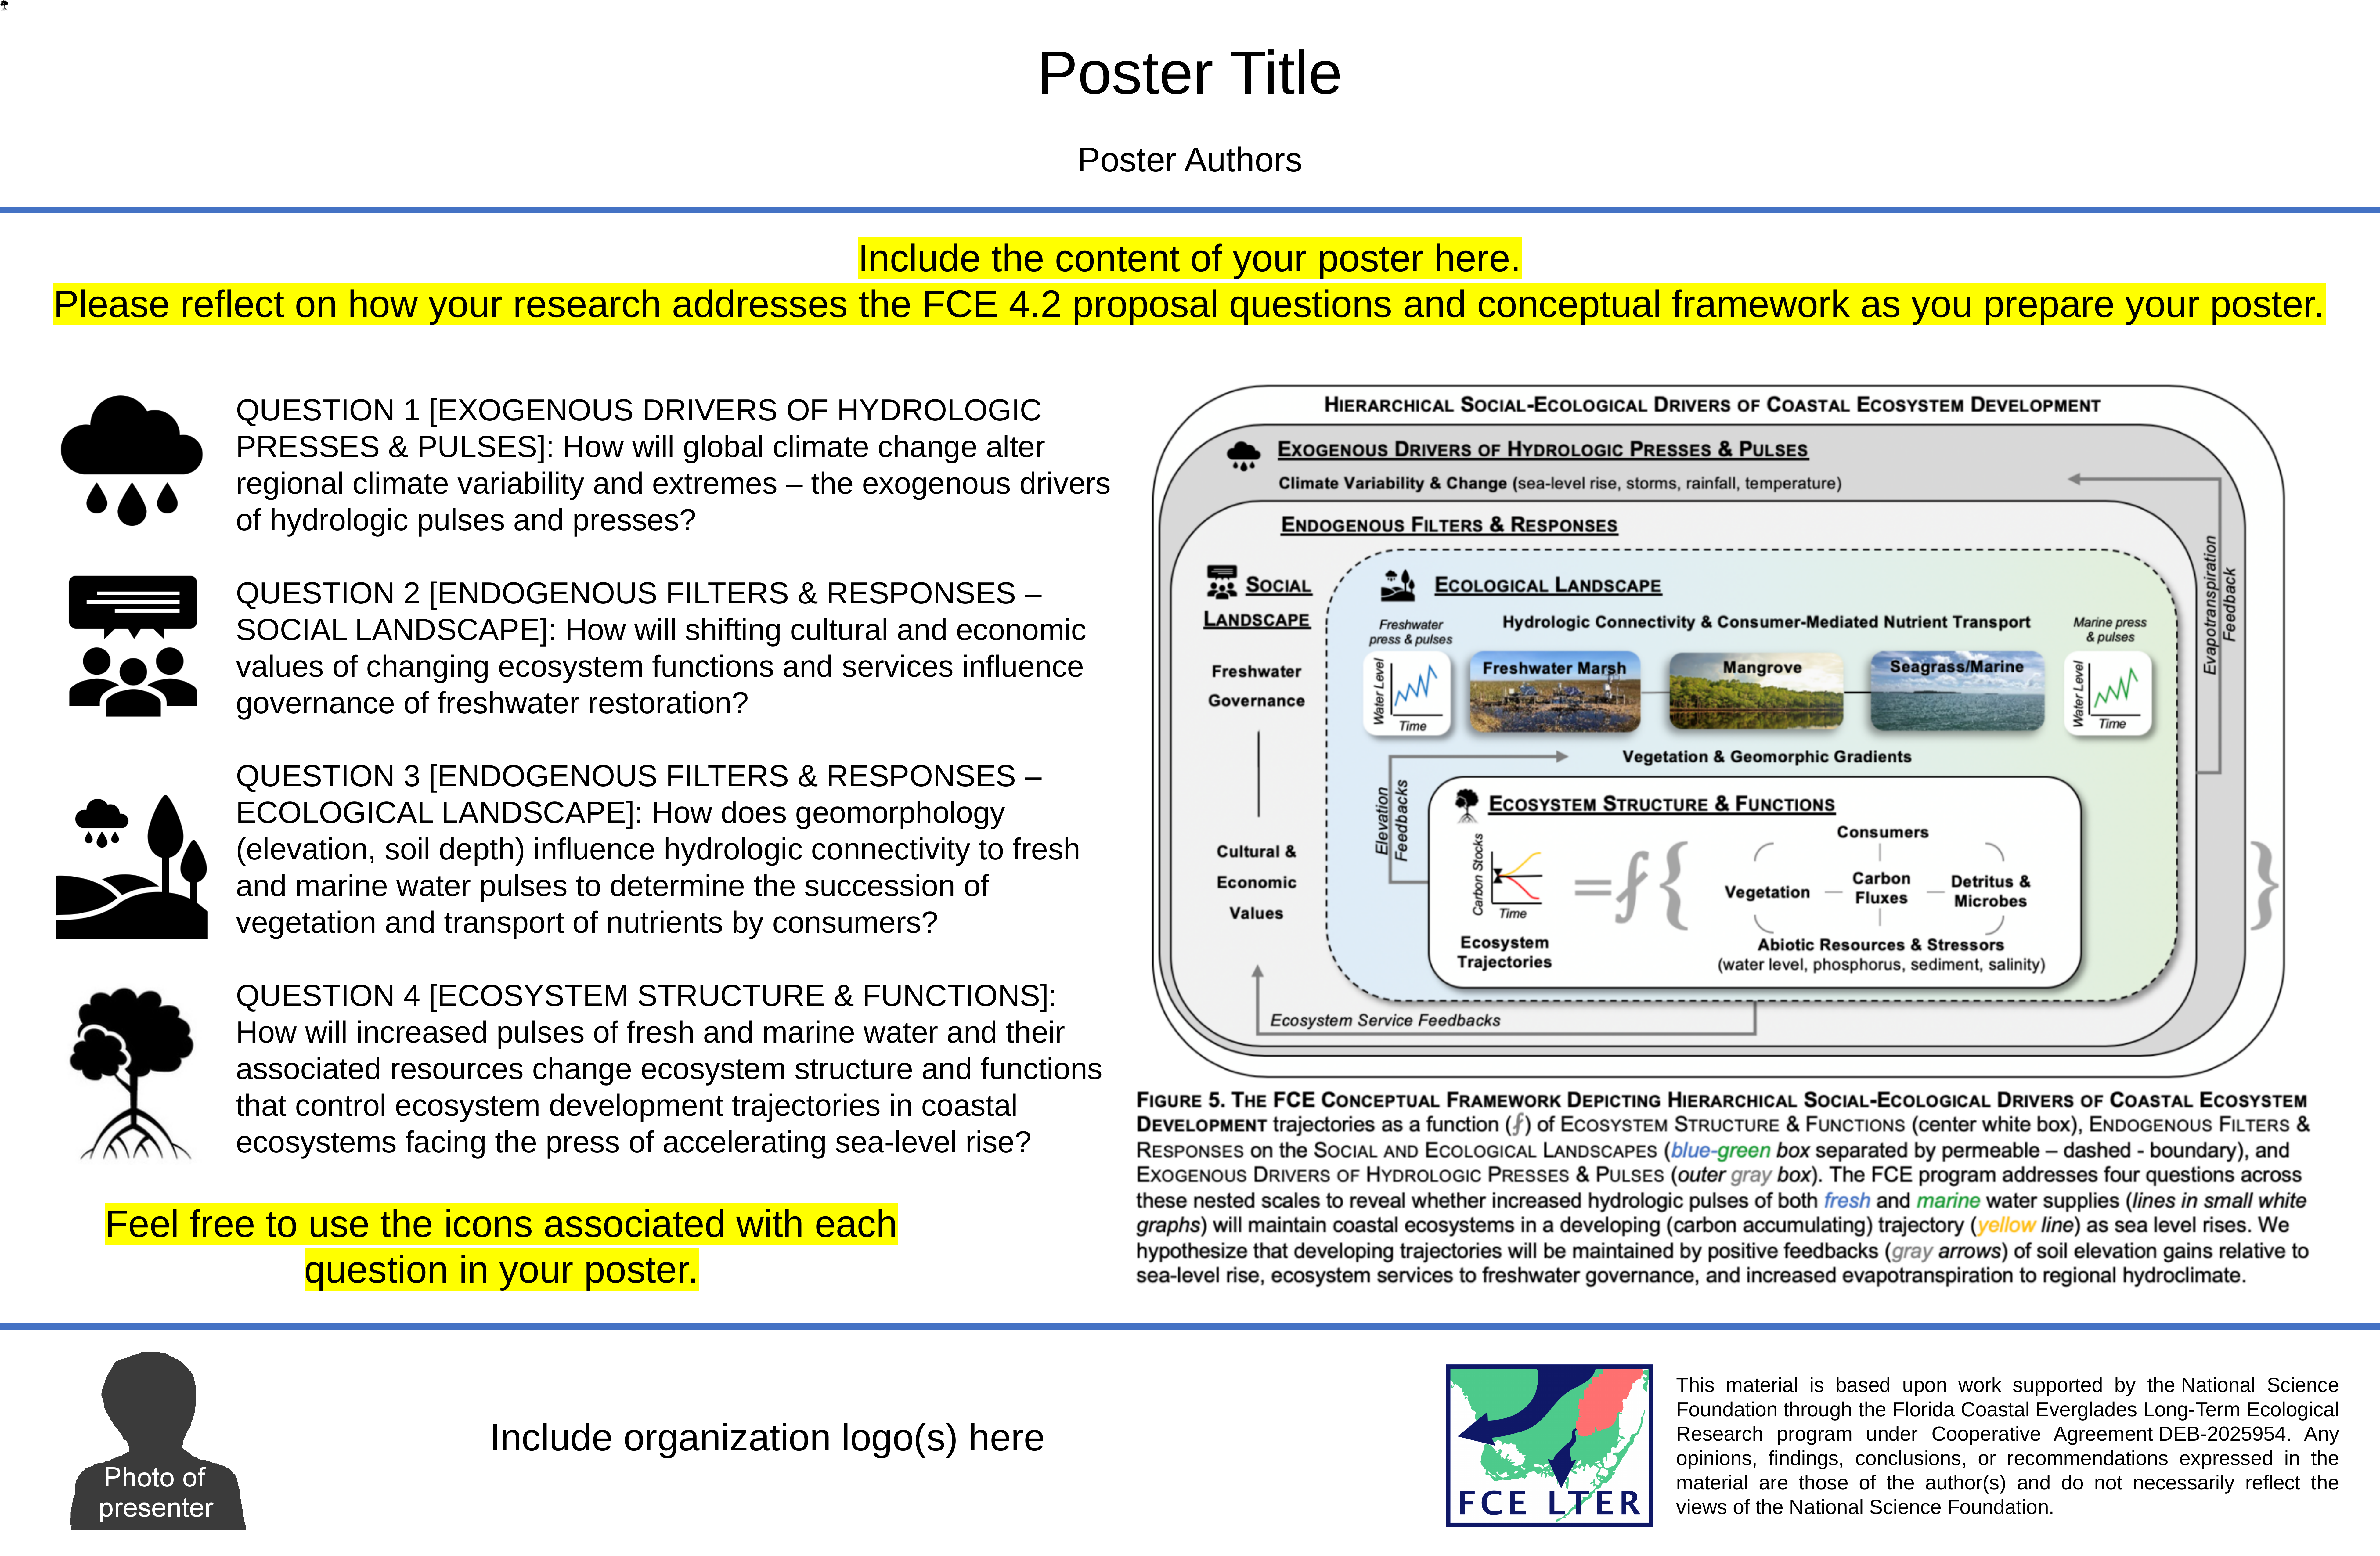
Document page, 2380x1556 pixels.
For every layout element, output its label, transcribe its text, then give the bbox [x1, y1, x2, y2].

picture [61, 1341, 252, 1530]
picture [32, 361, 232, 560]
text_box Poster Title [274, 31, 2105, 108]
text_box Poster Authors [274, 135, 2105, 181]
picture [64, 983, 202, 1165]
text_box Include organization logo(s) here [485, 1410, 1050, 1461]
text_box Feel free to use the icons associated with each question in your poster. [64, 1197, 939, 1293]
picture [1108, 367, 2339, 1307]
text_box This material is based upon work supported by the National Science Foundation through the Florida Coastal Everglades Long-Term Ecological Research program under Cooperative Agreement DEB-2025954. Any opinions, findings, conclusions, or recommendations expressed in the material are those of the author(s) and do not necessarily reflect the views of the National Science Foundation. [1672, 1369, 2345, 1521]
text_box QUESTION 1 [EXOGENOUS DRIVERS OF HYDROLOGIC PRESSES & PULSES]: How will global climate change alter regional climate variability and extremes – the exogenous drivers of hydrologic pulses and presses? QUESTION 2 [ENDOGENOUS FILTERS & RESPONSES – SOCIAL LANDSCAPE]: How will shifting cultural and economic values of changing ecosystem functions and services influence governance of freshwater restoration? QUESTION 3 [ENDOGENOUS FILTERS & RESPONSES – ECOLOGICAL LANDSCAPE]: How does geomorphology (elevation, soil depth) influence hydrologic connectivity to fresh and marine water pulses to determine the succession of vegetation and transport of nutrients by consumers? QUESTION 4 [ECOSYSTEM STRUCTURE & FUNCTIONS]: How will increased pulses of fresh and marine water and their associated resources change ecosystem structure and functions that control ecosystem development trajectories in coastal ecosystems facing the press of accelerating sea-level rise? [231, 388, 1108, 1161]
text_box [0, 1323, 2380, 1330]
picture [0, 0, 9, 11]
picture [48, 783, 217, 952]
picture [1446, 1364, 1653, 1527]
text_box Include the content of your poster here. Please reflect on how your research addresses the FCE 4.2 proposal questions and conceptual framework as you prepare your poster. [44, 231, 2336, 327]
picture [48, 562, 217, 731]
text_box [0, 206, 2380, 213]
